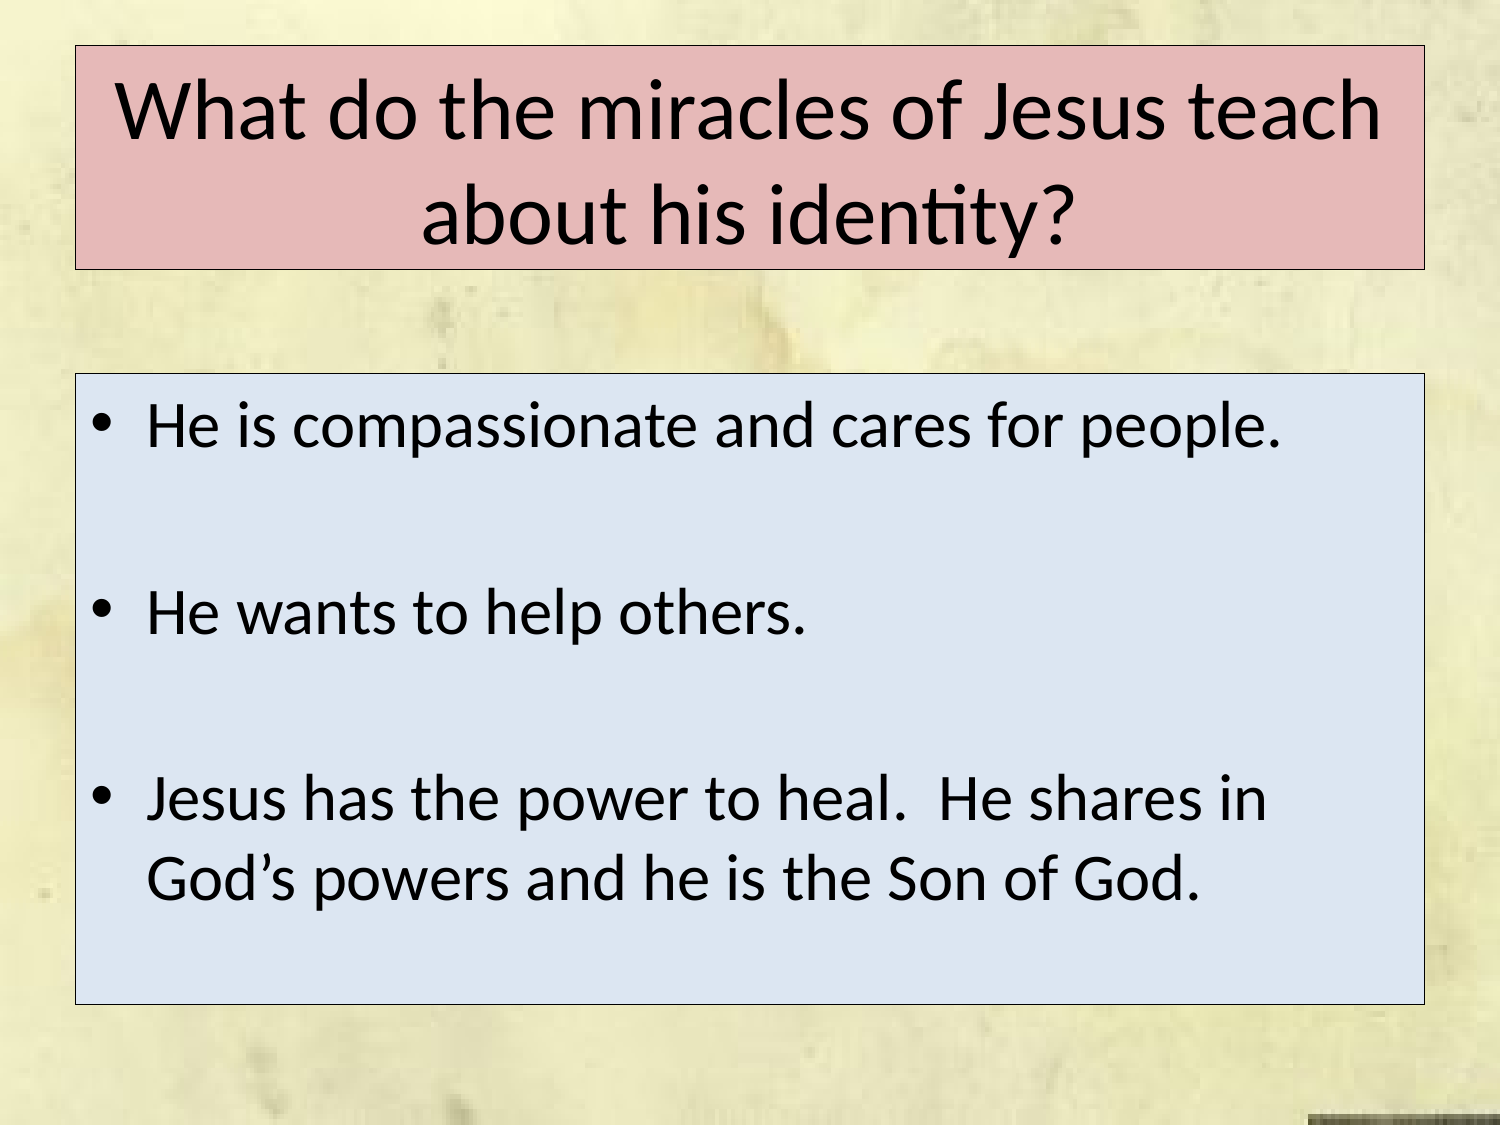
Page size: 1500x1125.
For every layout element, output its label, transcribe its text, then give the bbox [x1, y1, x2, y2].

picture [0, 0, 1500, 1125]
title What do the miracles of Jesus teach about his identity? [75, 45, 1425, 270]
list He is compassionate and cares for people. He wants to help others. Jesus has the power to heal. He shares in God’s powers and he is the Son of God. [75, 373, 1425, 1005]
